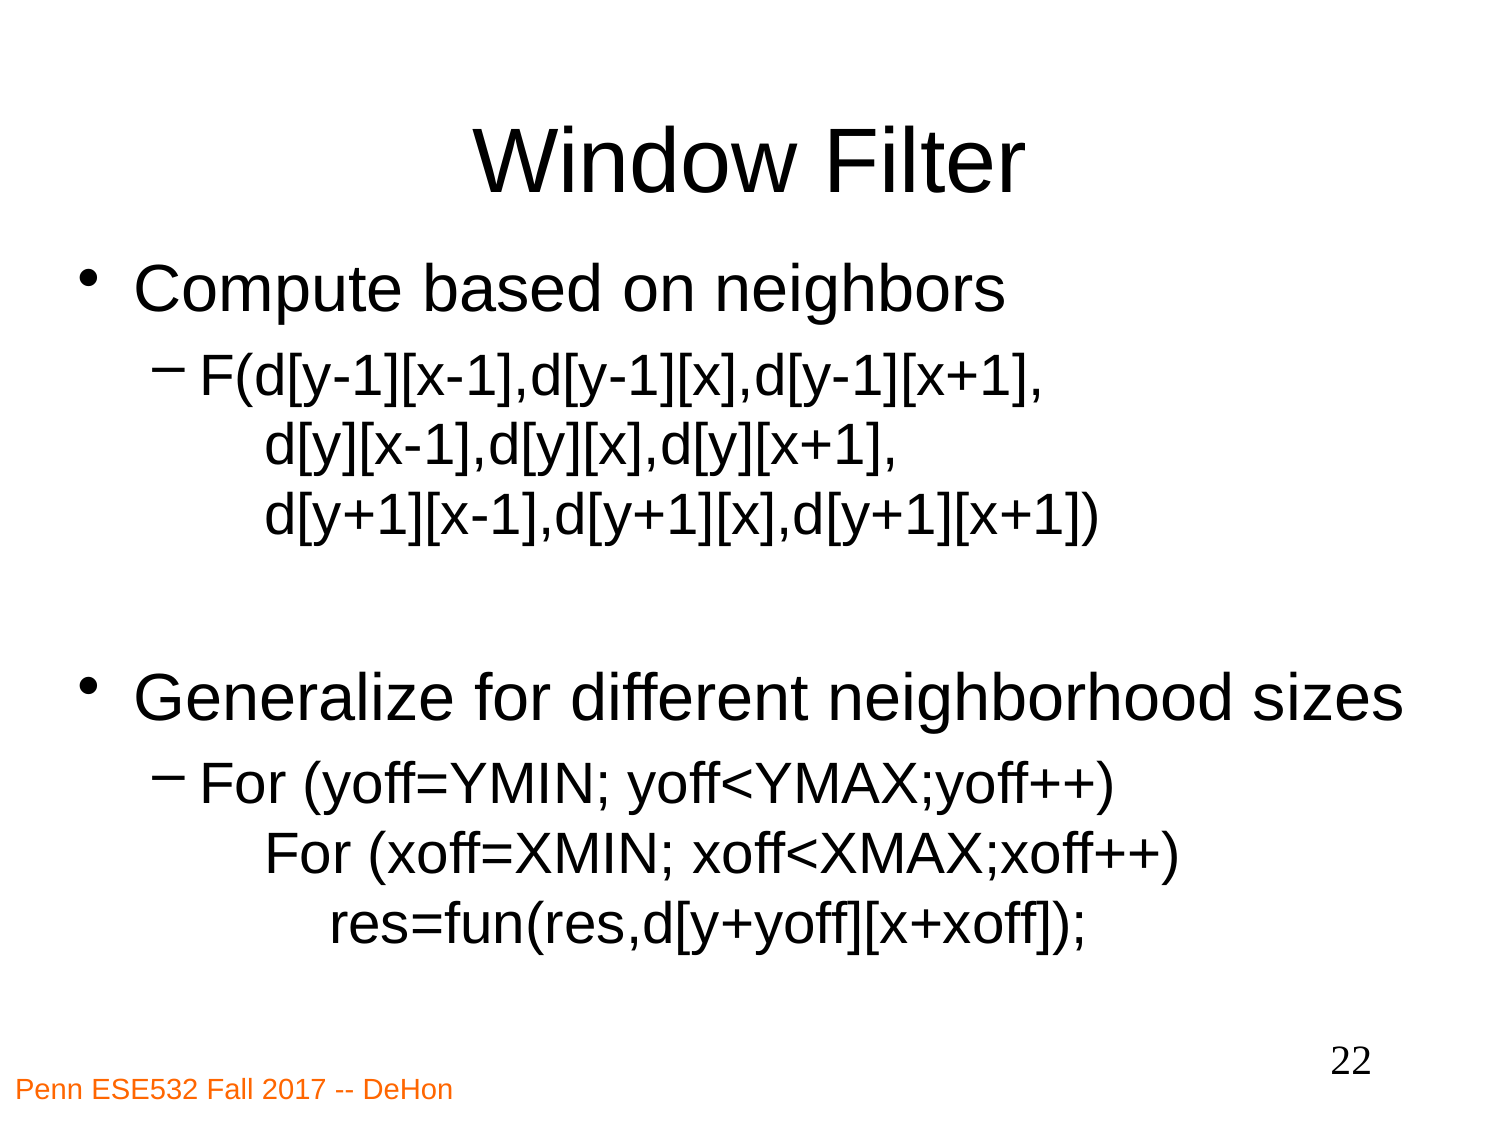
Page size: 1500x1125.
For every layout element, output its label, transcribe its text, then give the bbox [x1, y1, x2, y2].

slide_number Penn ESE532 Fall 2017 -- DeHon [0, 1062, 688, 1125]
list Compute based on neighbors F(d[y-1][x-1],d[y-1][x],d[y-1][x+1], d[y][x-1],d[y][x],d[y][x+1], d[y+1][x-1],d[y+1][x],d[y+1][x+1]) Generalize for different neighborhood sizes For (yoff=YMIN; yoff<YMAX;yoff++) For (xoff=XMIN; xoff<XMAX;xoff++) res=fun(res,d[y+yoff][x+xoff]); [62, 237, 1463, 913]
title Window Filter [112, 62, 1388, 237]
slide_number 22 [1074, 1024, 1388, 1101]
